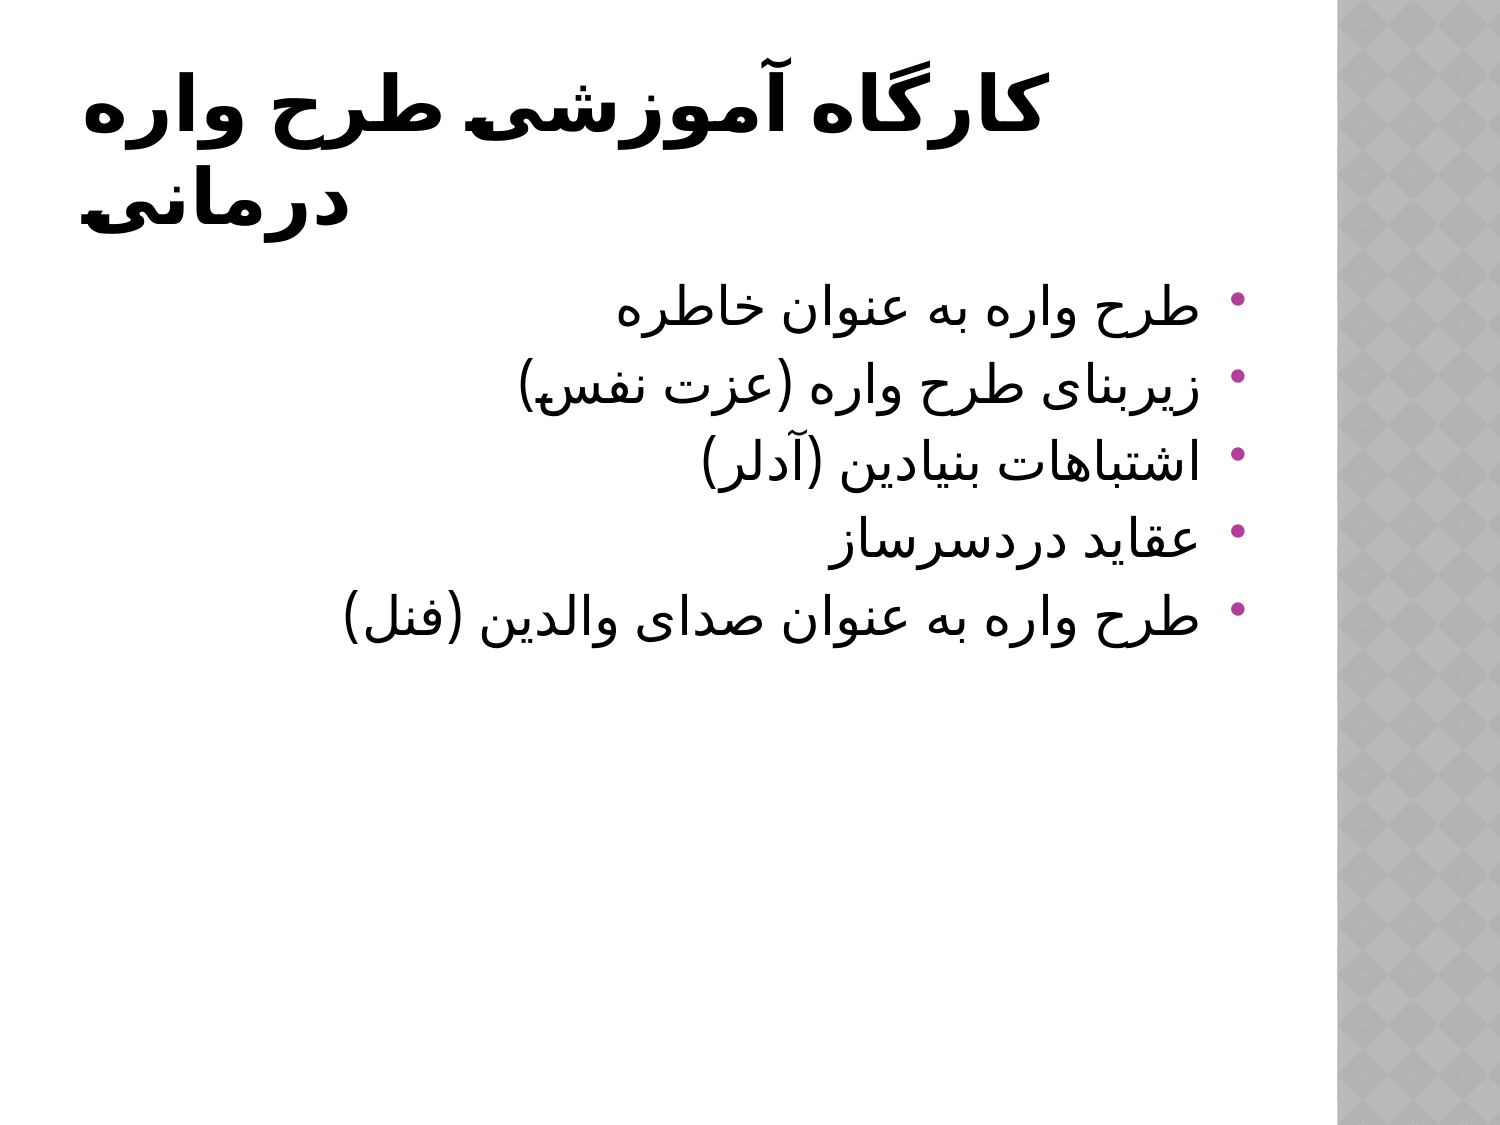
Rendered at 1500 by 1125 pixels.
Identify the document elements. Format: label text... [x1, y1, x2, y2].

list طرح واره به عنوان خاطره زیربنای طرح واره (عزت نفس) اشتباهات بنیادین (آدلر) عقاید دردسرساز طرح واره به عنوان صدای والدین (فنل) [75, 264, 1263, 1059]
title کارگاه آموزشی طرح واره درمانی [75, 52, 1263, 240]
